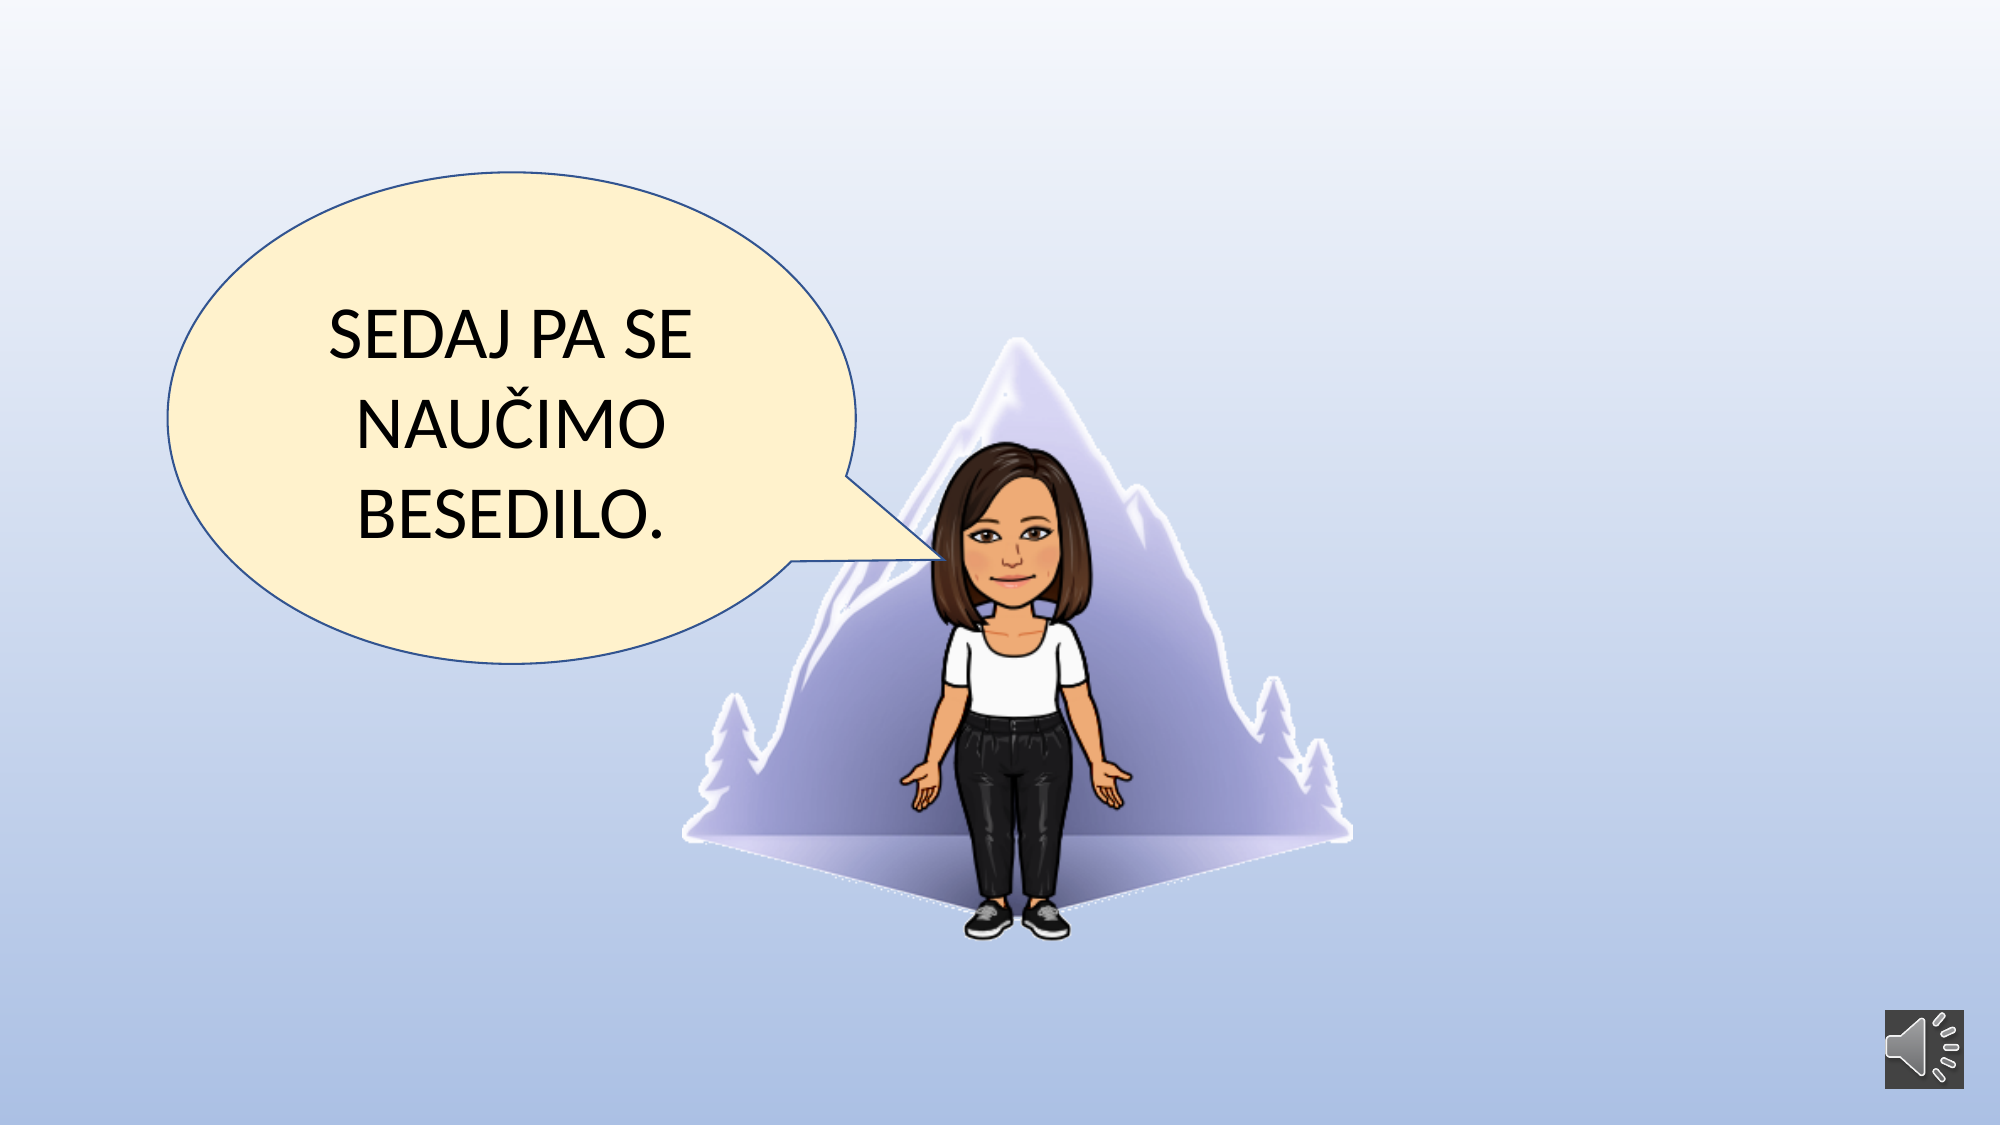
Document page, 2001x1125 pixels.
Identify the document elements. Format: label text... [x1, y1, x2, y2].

picture [1884, 1009, 1965, 1090]
text_box SEDAJ PA SE NAUČIMO BESEDILO. [166, 171, 800, 665]
picture [682, 282, 1353, 953]
